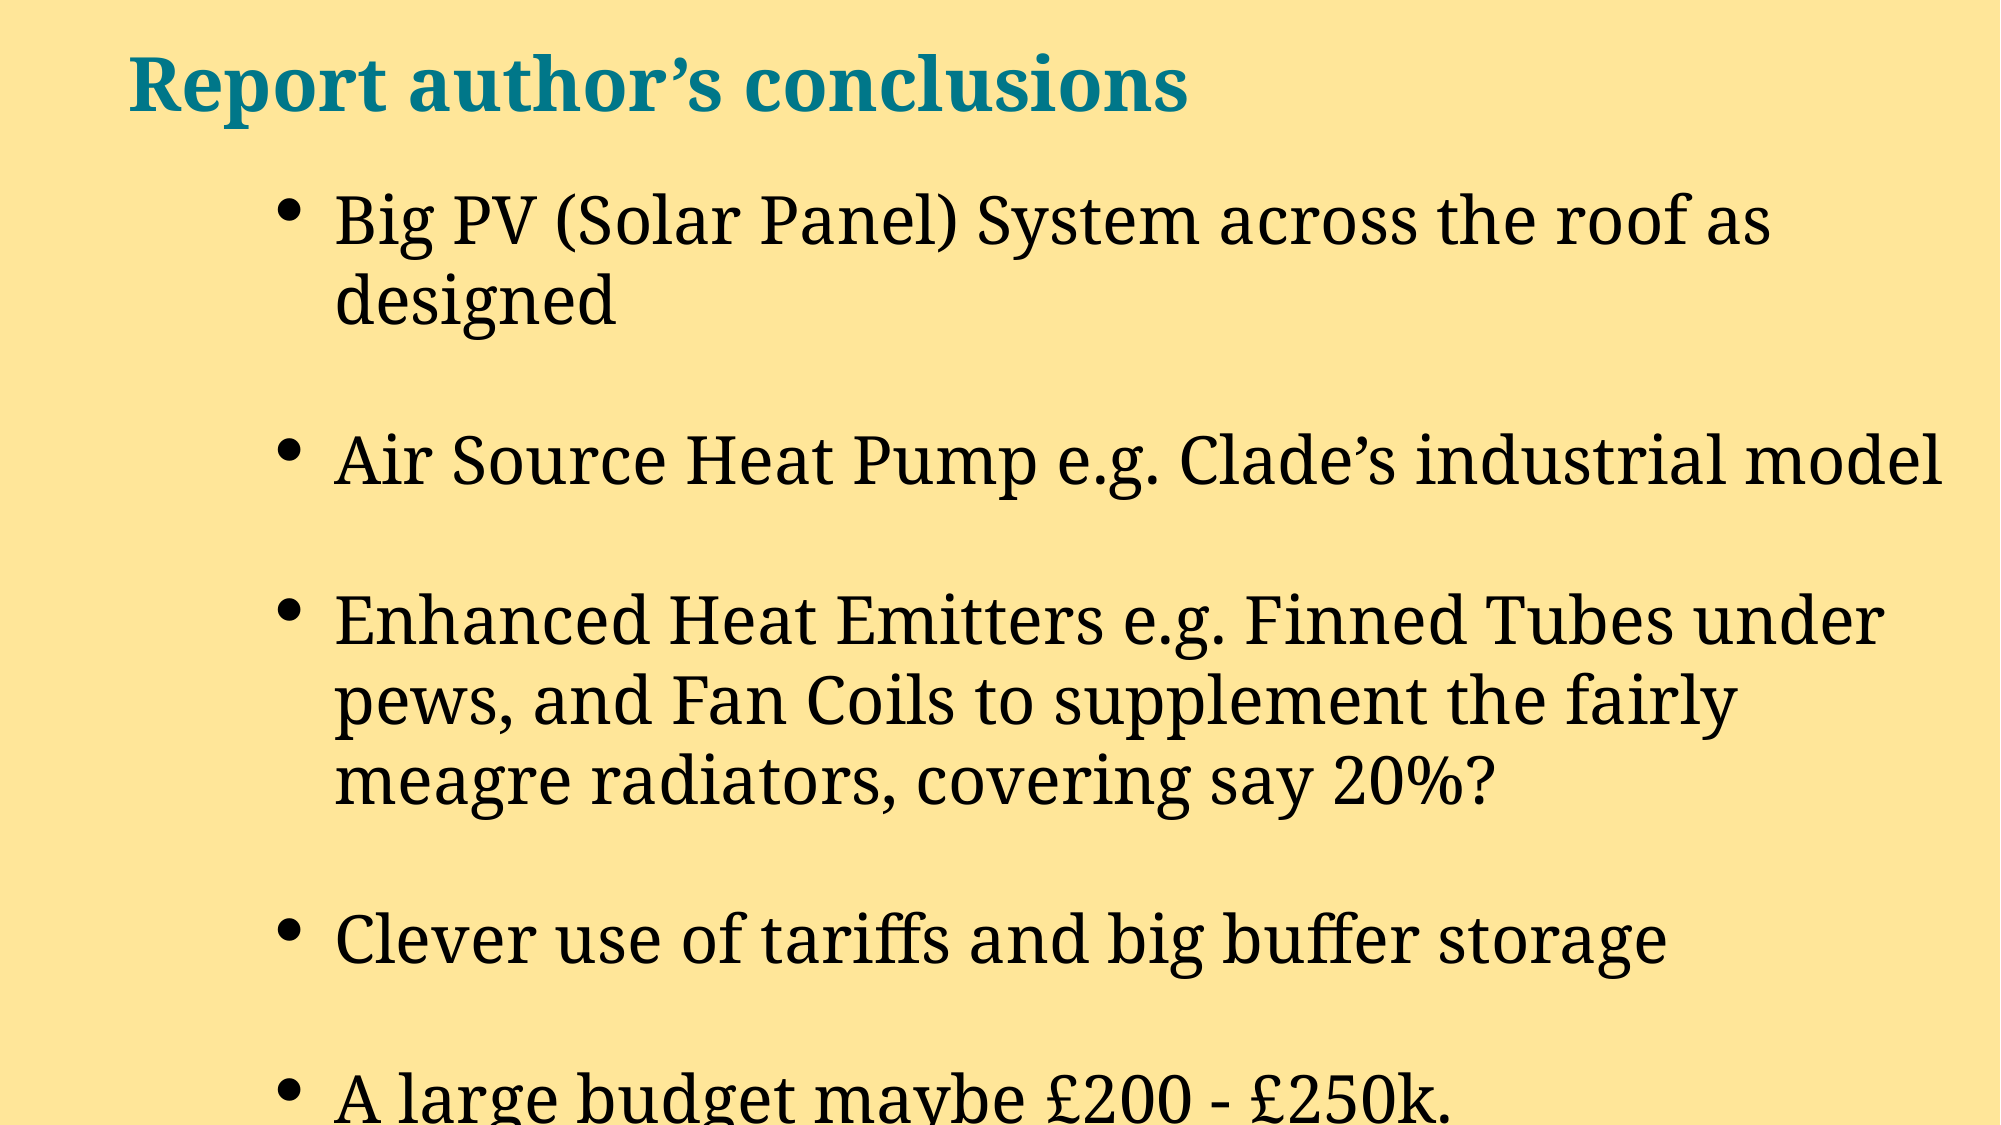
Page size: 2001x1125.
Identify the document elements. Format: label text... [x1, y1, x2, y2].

text_box Report author’s conclusions Big PV (Solar Panel) System across the roof as designed Air Source Heat Pump e.g. Clade’s industrial model Enhanced Heat Emitters e.g. Finned Tubes under pews, and Fan Coils to supplement the fairly meagre radiators, covering say 20%? Clever use of tariffs and big buffer storage A large budget maybe £200 - £250k. [113, 20, 1963, 1125]
